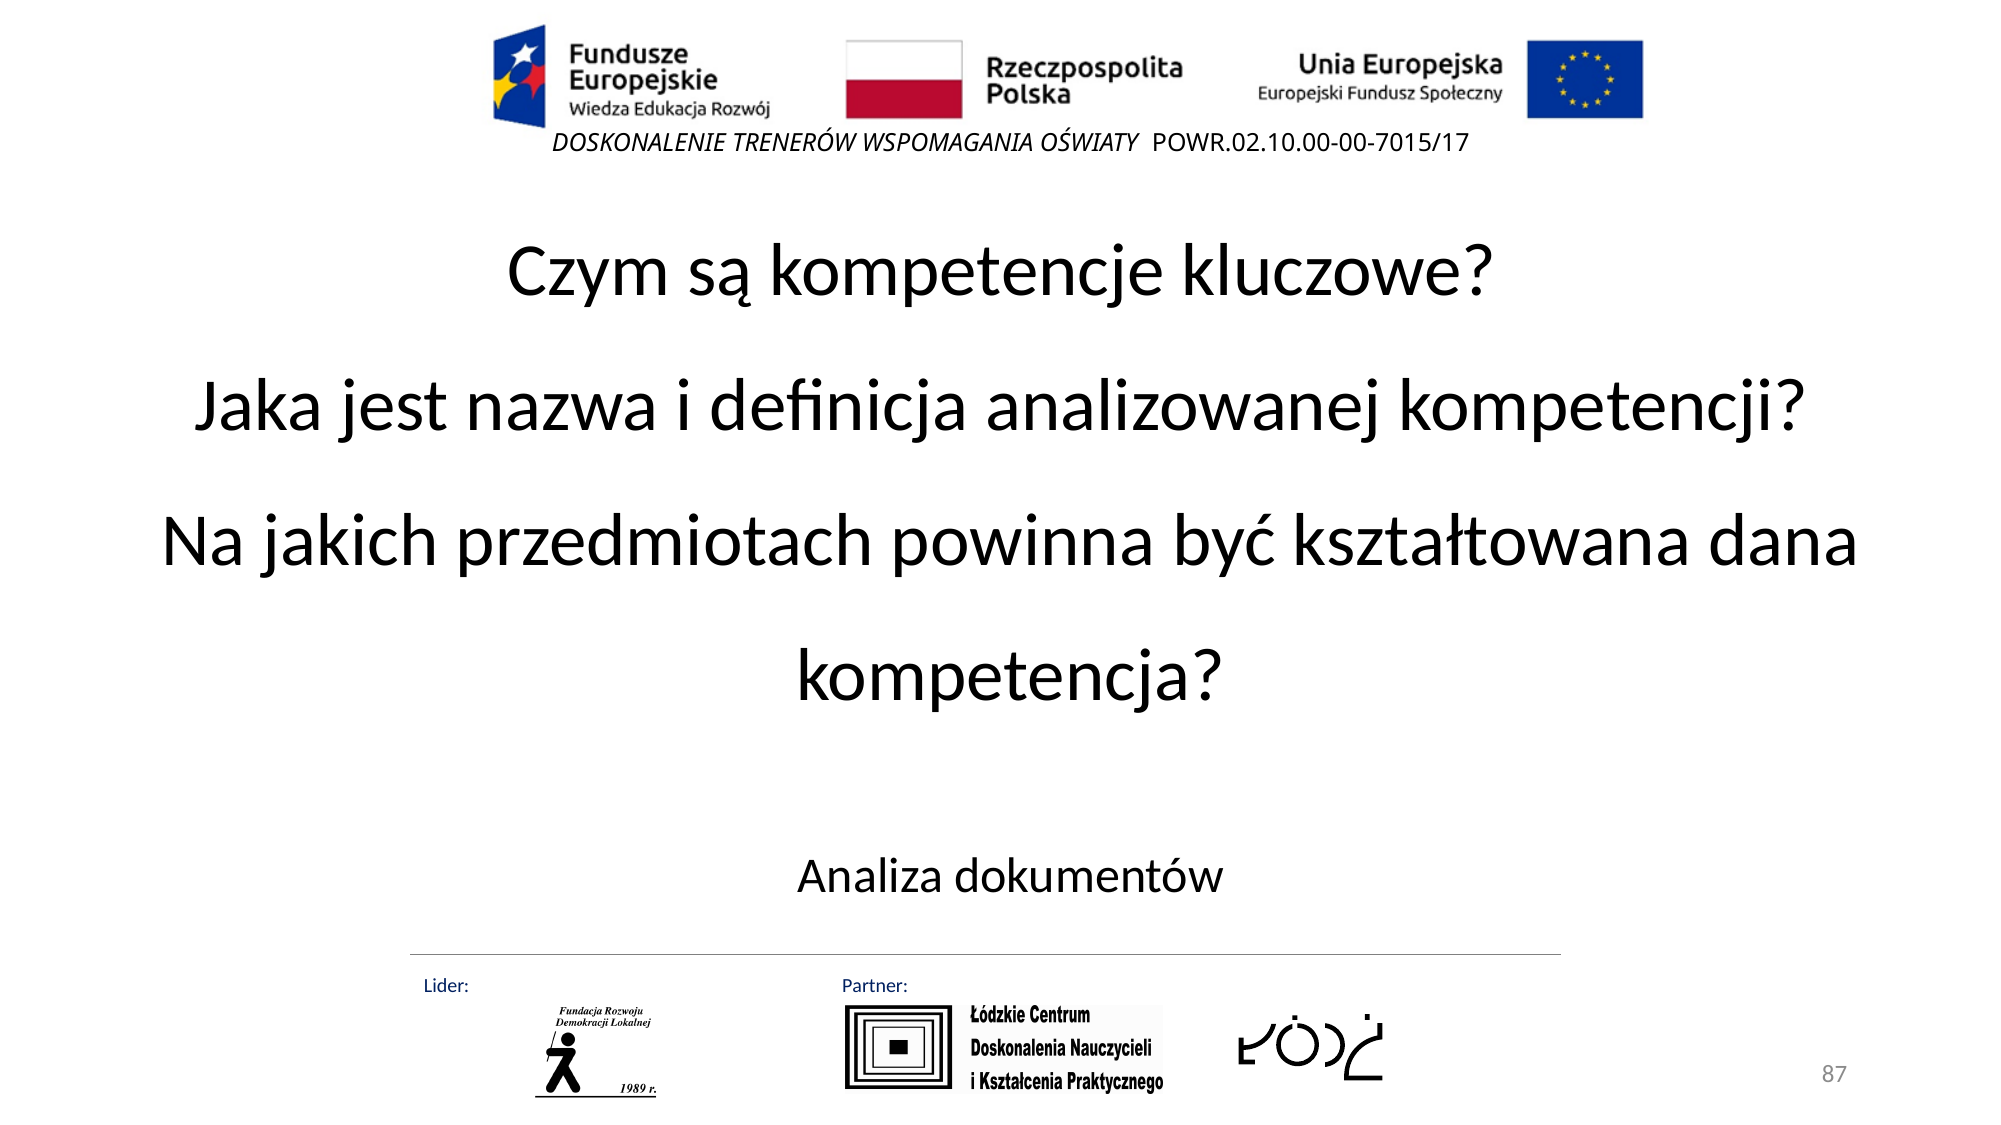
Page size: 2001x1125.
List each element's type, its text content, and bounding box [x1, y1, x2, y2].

slide_number 87 [1587, 1042, 1863, 1103]
title DOSKONALENIE TRENERÓW WSPOMAGANIA OŚWIATY POWR.02.10.00-00-7015/17 [151, 0, 1871, 168]
picture [468, 0, 1669, 154]
list Czym są kompetencje kluczowe? Jaka jest nazwa i definicja analizowanej kompetencji? Na jakich przedmiotach powinna być kształtowana dana kompetencja? Analiza dokumentów [137, 168, 1885, 940]
picture [384, 953, 1587, 1125]
